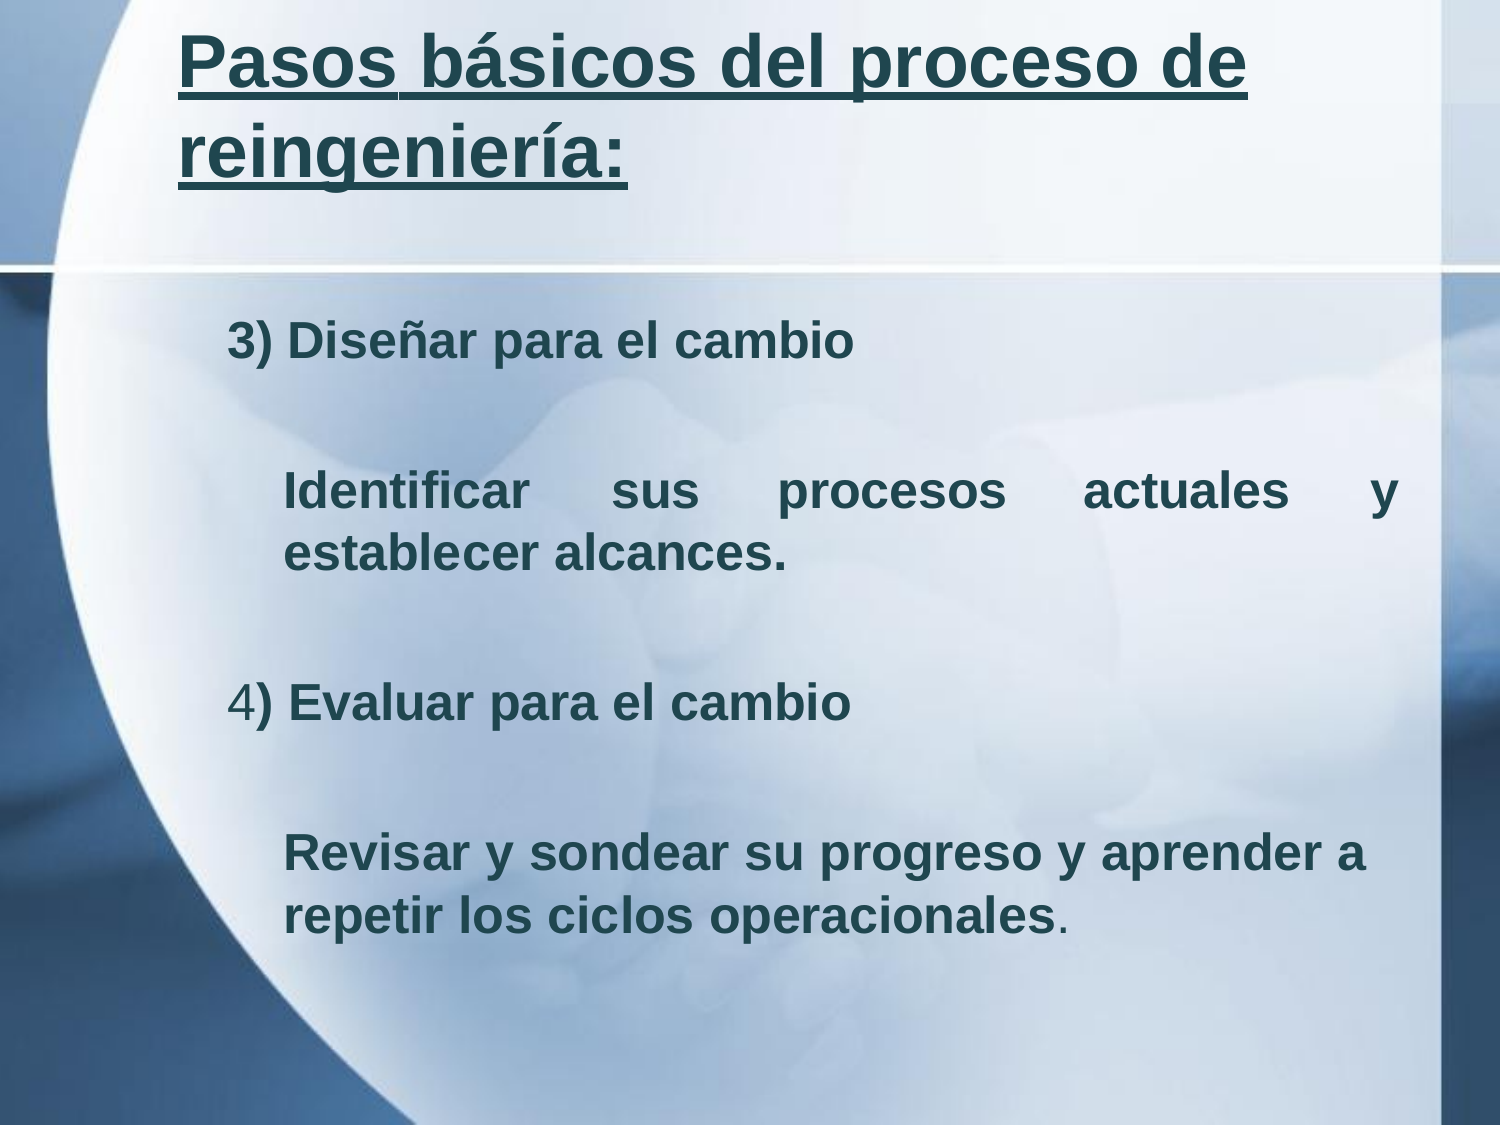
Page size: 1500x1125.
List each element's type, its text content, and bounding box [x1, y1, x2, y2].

text_box 4) Evaluar para el cambio Revisar y sondear su progreso y aprender a repetir los ciclos operacionales. [225, 668, 1374, 944]
text_box Pasos básicos del proceso de reingeniería: [175, 12, 1251, 193]
text_box 3) Diseñar para el cambio [225, 306, 861, 369]
text_box actuales y [1081, 456, 1400, 519]
text_box Identificar sus procesos establecer alcances. [281, 456, 1010, 582]
picture [0, 0, 1500, 1125]
